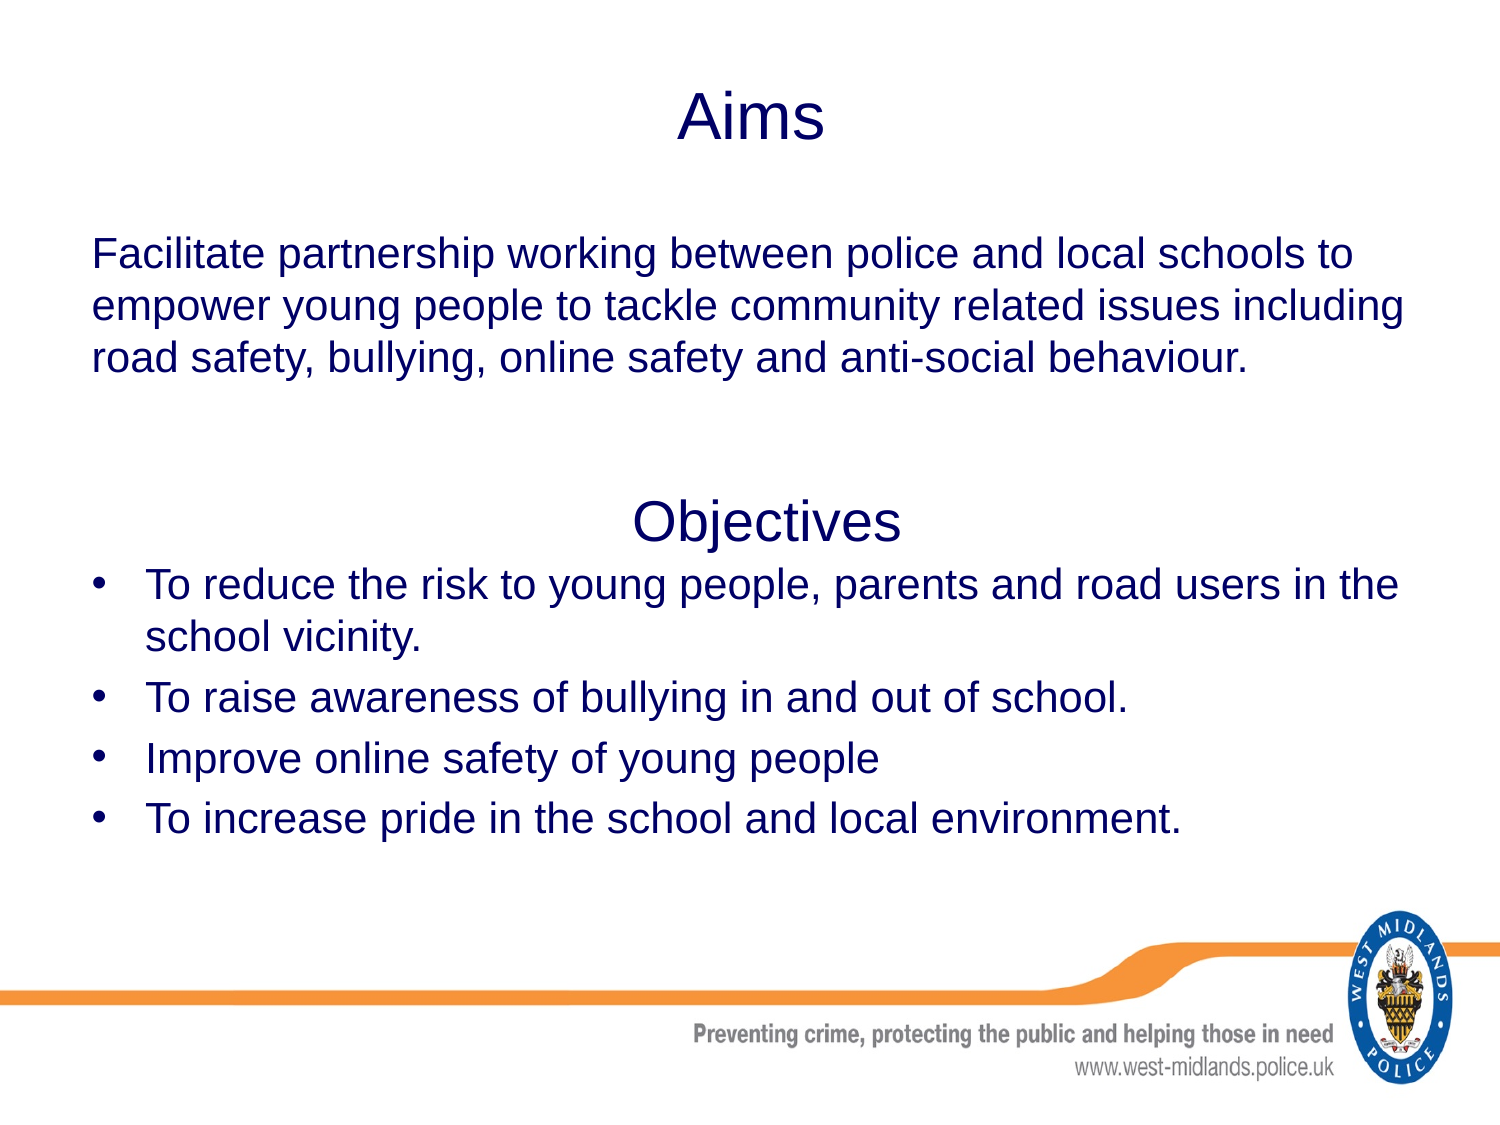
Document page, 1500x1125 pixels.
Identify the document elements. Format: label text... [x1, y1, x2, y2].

picture [0, 893, 1500, 1125]
list Facilitate partnership working between police and local schools to empower young people to tackle community related issues including road safety, bullying, online safety and anti-social behaviour. To reduce the risk to young people, parents and road users in the school vicinity. To raise awareness of bullying in and out of school. Improve online safety of young people To increase pride in the school and local environment. [76, 160, 1427, 904]
text_box Objectives [100, 373, 1451, 561]
title Aims [76, 19, 1427, 160]
